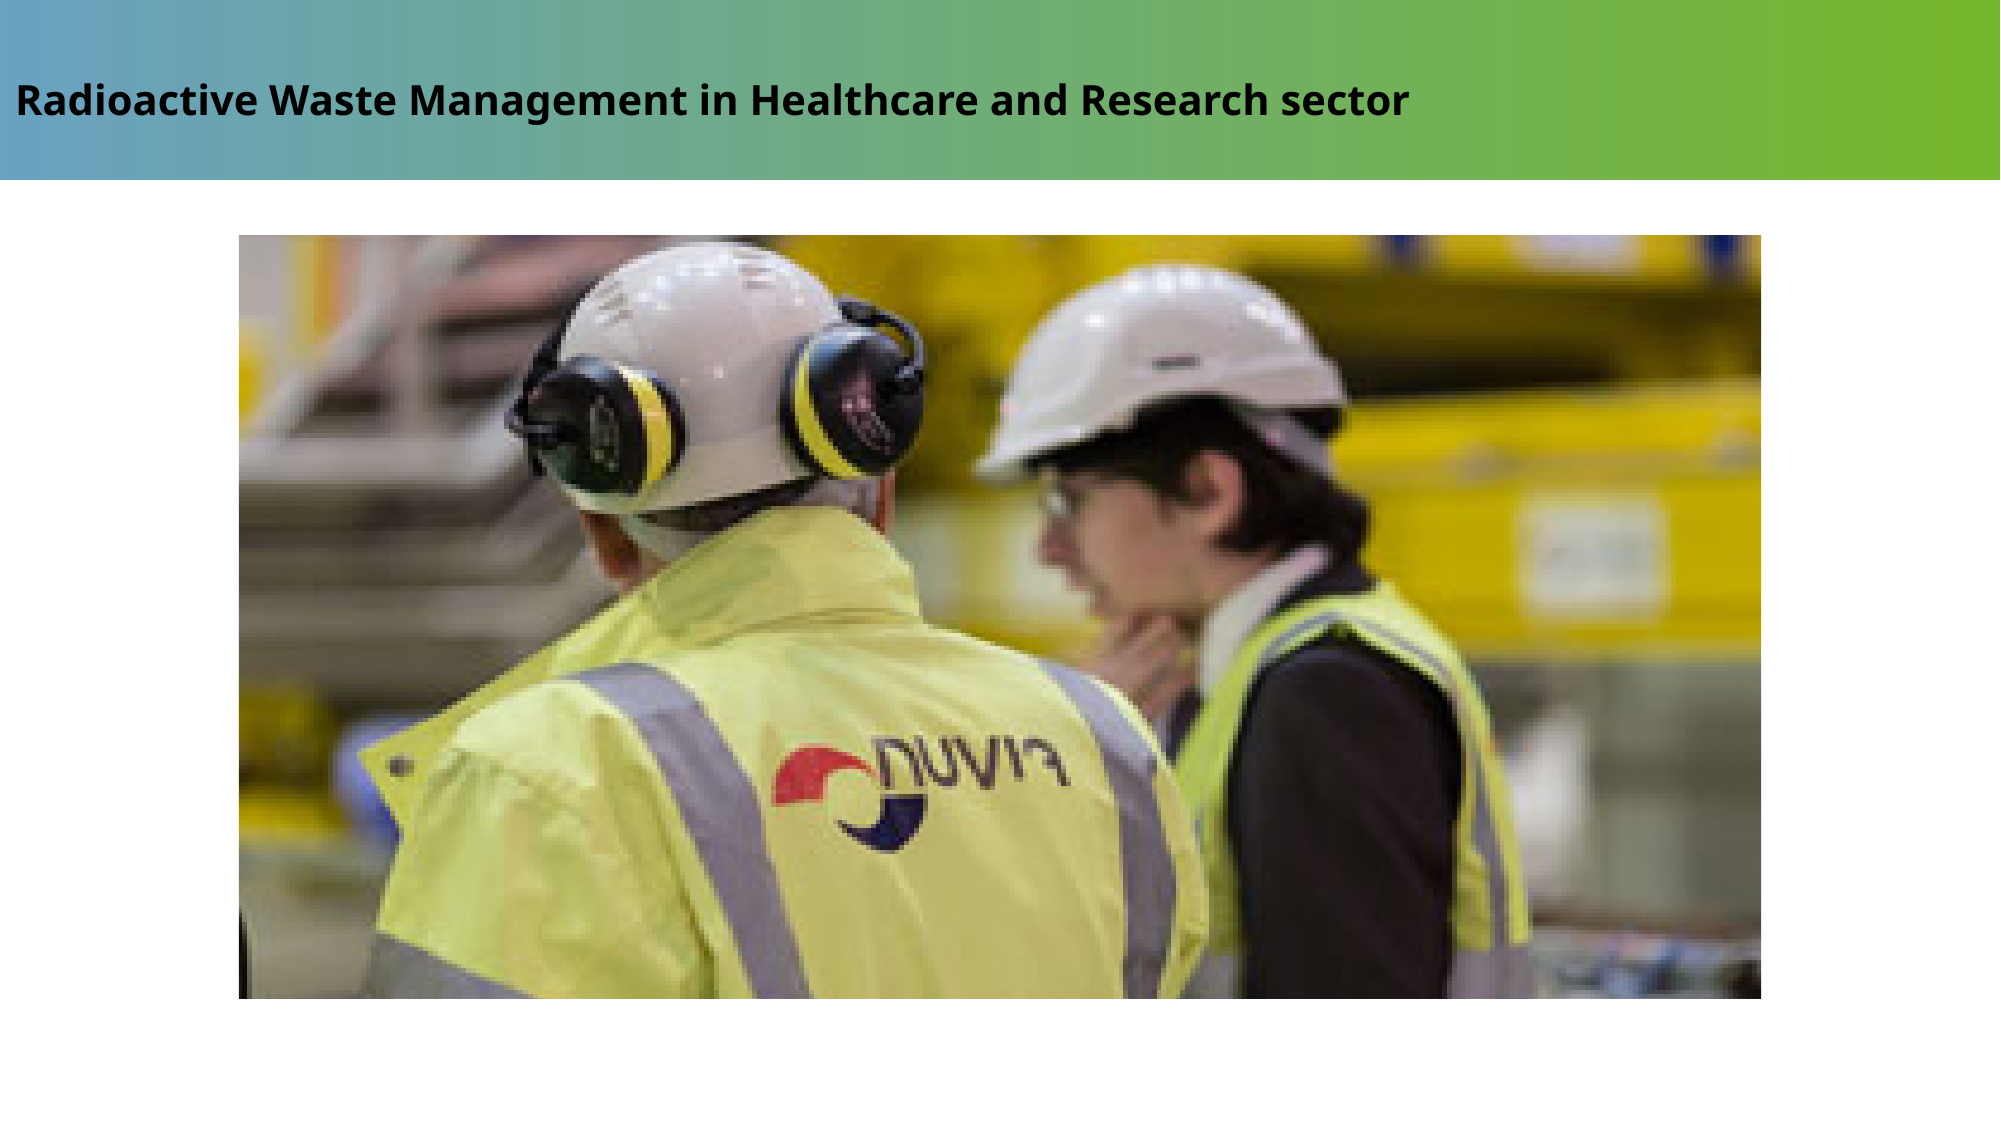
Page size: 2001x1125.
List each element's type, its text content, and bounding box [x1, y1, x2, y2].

list Radioactive Waste Management in Healthcare and Research sector [0, 0, 2000, 180]
picture [238, 235, 1762, 999]
